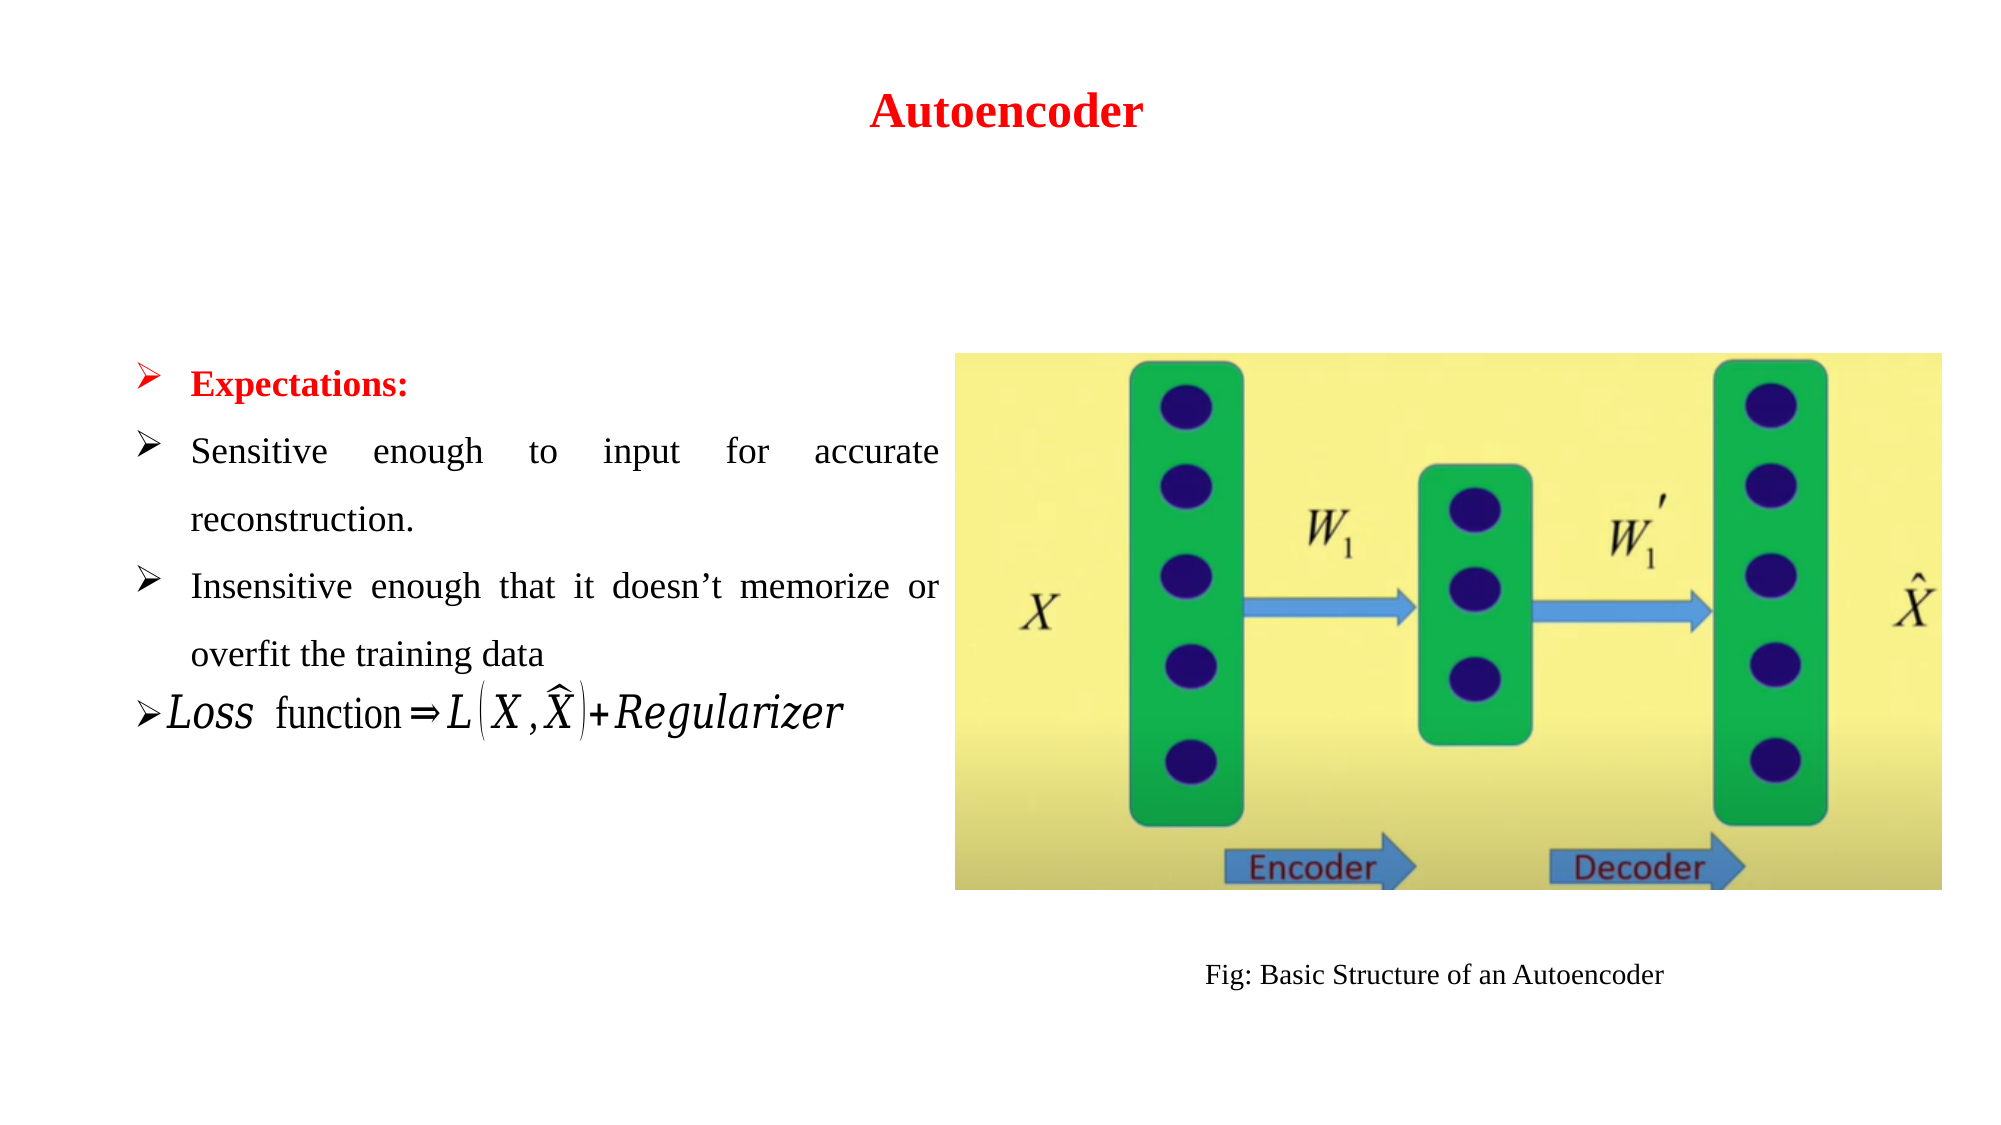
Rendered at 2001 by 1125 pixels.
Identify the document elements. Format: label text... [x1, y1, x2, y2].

text_box Expectations: Sensitive enough to input for accurate reconstruction. Insensitive enough that it doesn’t memorize or overfit the training data [119, 328, 956, 884]
text_box Fig: Basic Structure of an Autoencoder [1190, 947, 1691, 998]
text_box Autoencoder [141, 76, 1873, 179]
picture [955, 353, 1942, 890]
